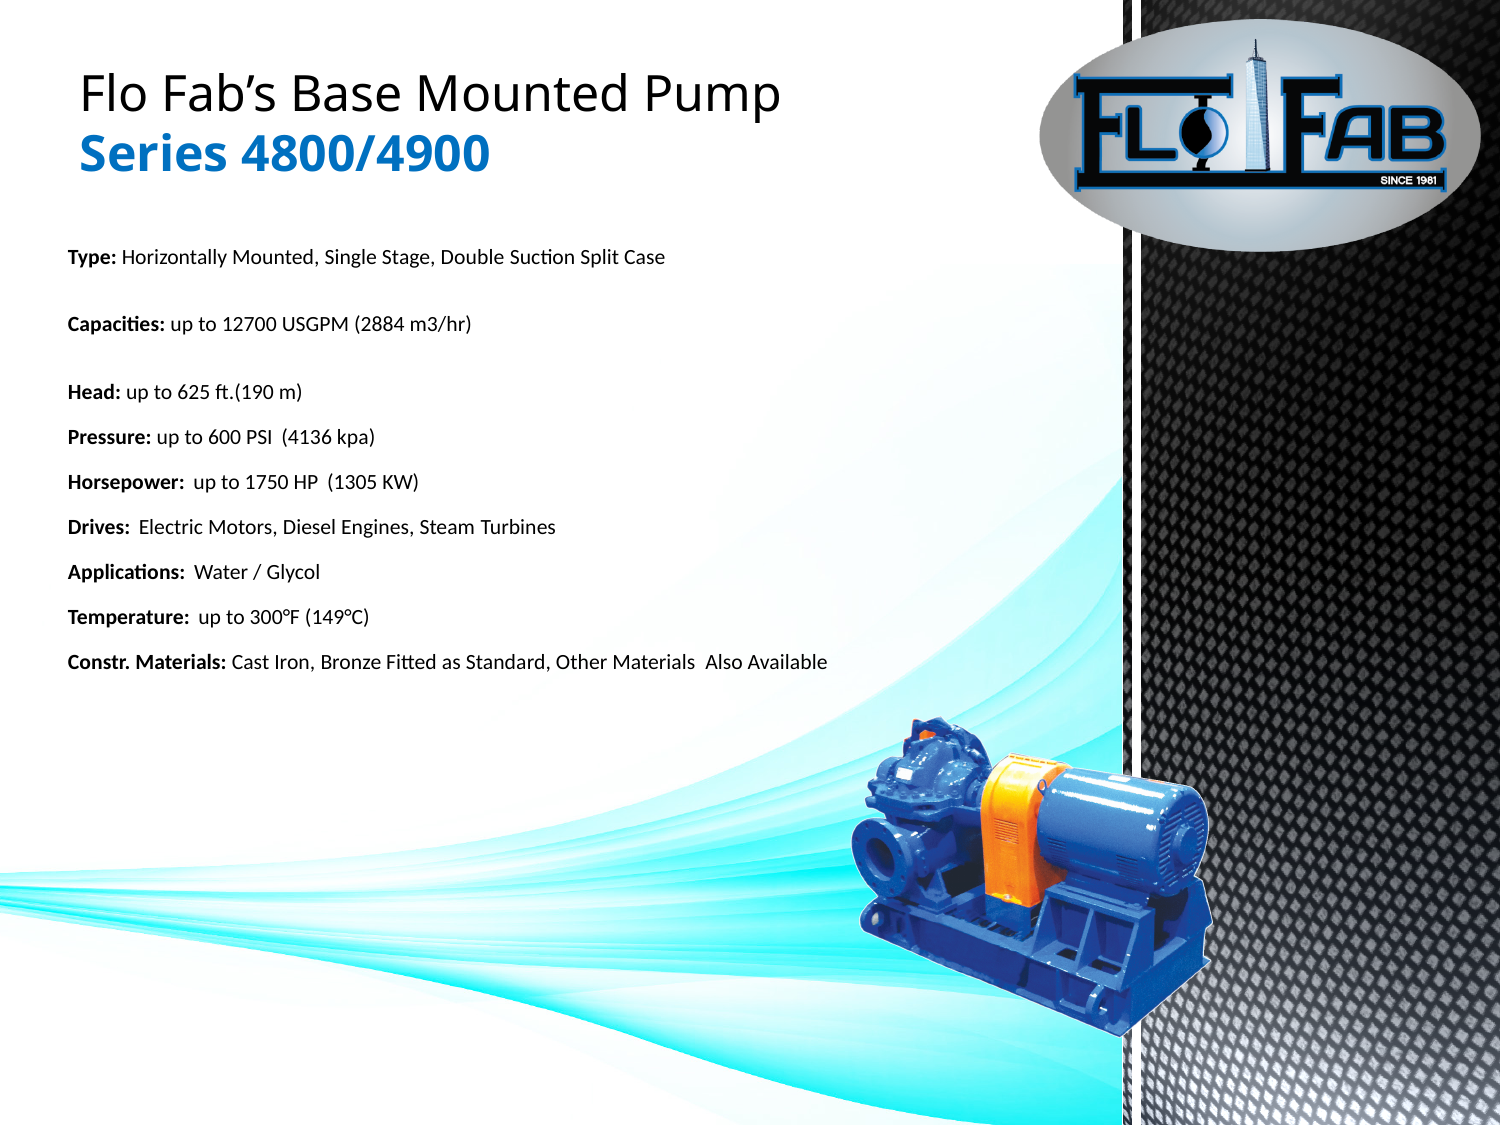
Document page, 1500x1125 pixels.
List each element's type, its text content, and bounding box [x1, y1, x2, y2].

text_box Type: Horizontally Mounted, Single Stage, Double Suction Split Case Capacities: up to 12700 USGPM (2884 m3/hr) Head: up to 625 ft.(190 m) Pressure: up to 600 PSI (4136 kpa) Horsepower: up to 1750 HP (1305 KW) Drives: Electric Motors, Diesel Engines, Steam Turbines Applications: Water / Glycol Temperature: up to 300°F (149°C) Constr. Materials: Cast Iron, Bronze Fitted as Standard, Other Materials Also Available [53, 208, 1035, 262]
text_box Flo Fab’s Base Mounted Pump Series 4800/4900 [64, 53, 976, 191]
picture [0, 0, 1500, 1125]
